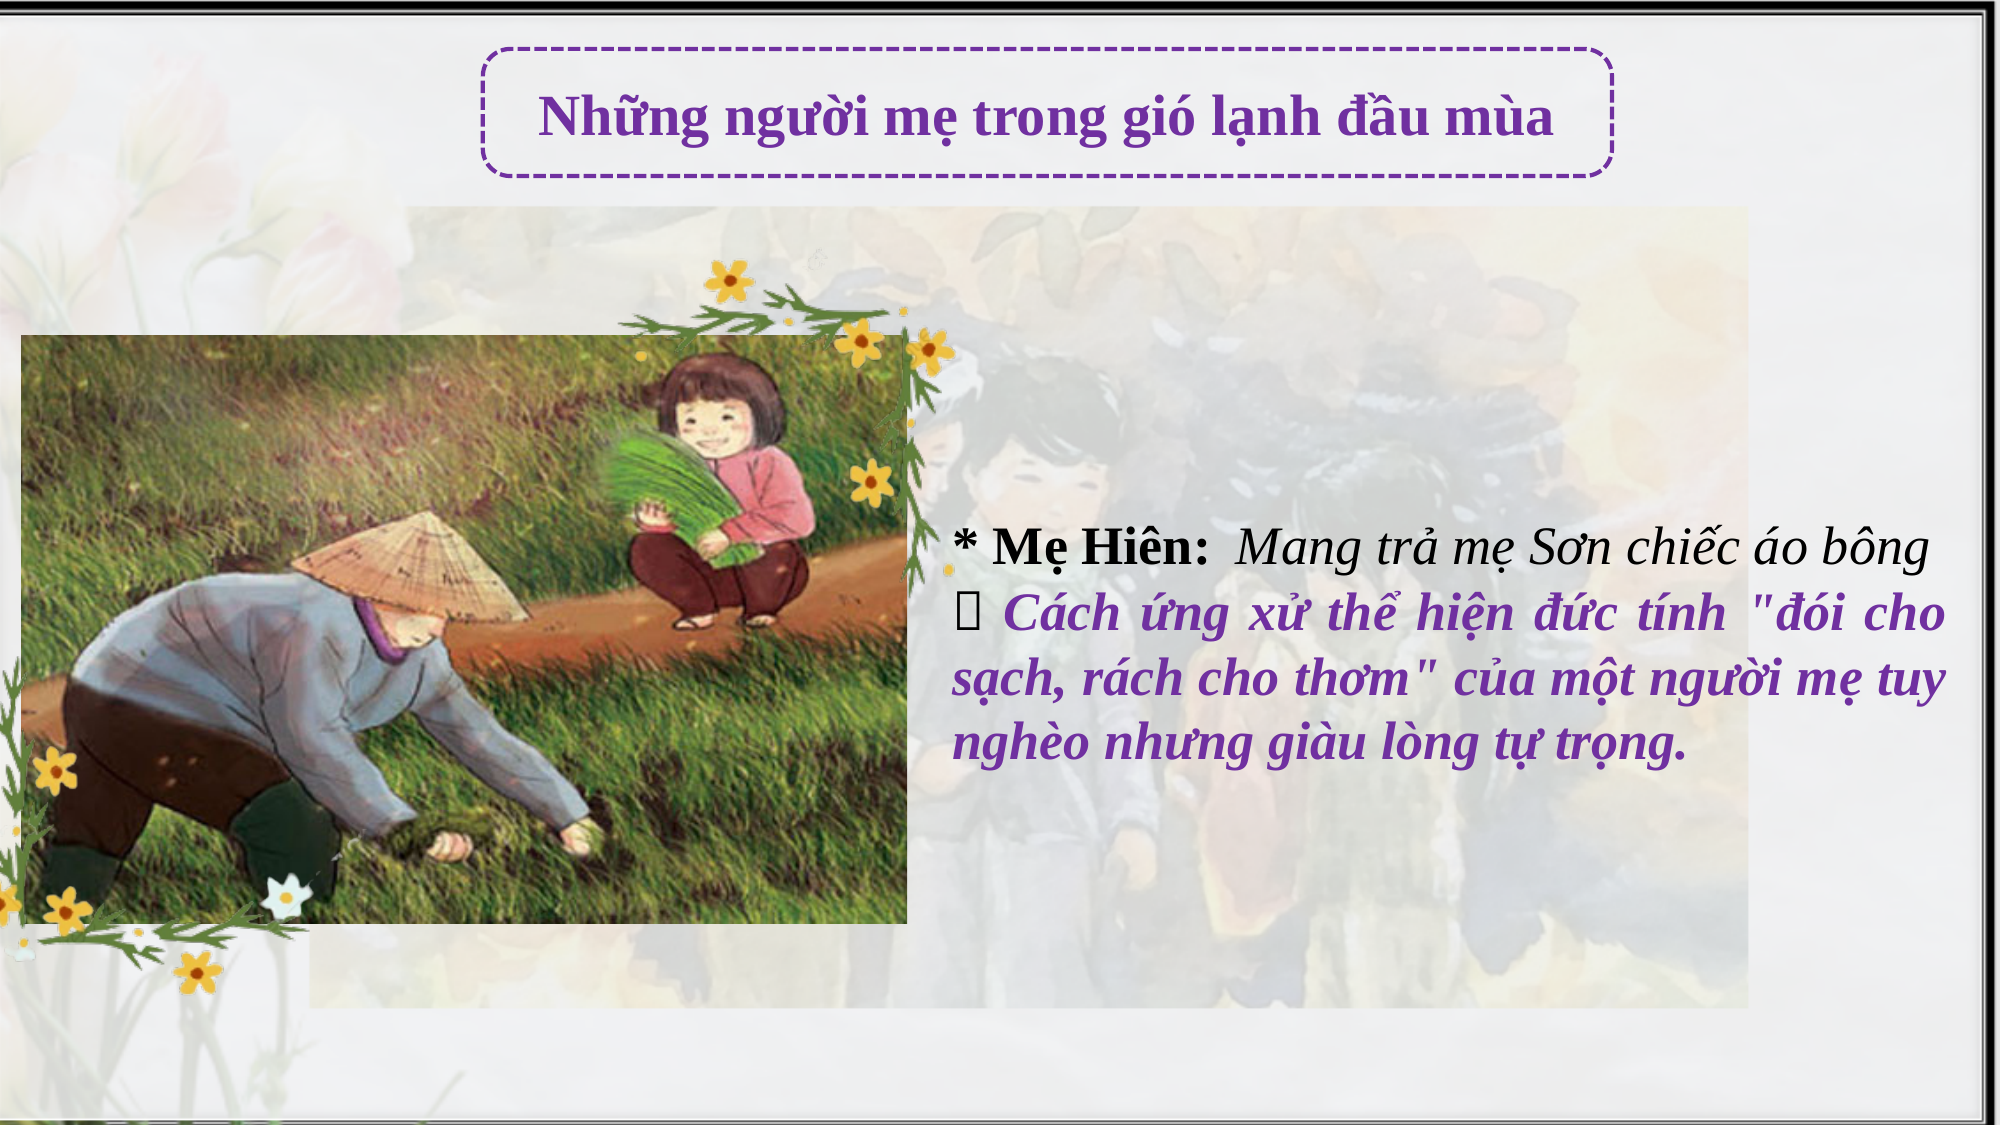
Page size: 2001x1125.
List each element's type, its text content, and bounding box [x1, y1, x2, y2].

text_box Mang trả mẹ Sơn chiếc áo bông  Cách ứng xử thể hiện đức tính "đói cho sạch, rách cho thơm" của một người mẹ tuy nghèo nhưng giàu lòng tự trọng. [937, 503, 1963, 779]
picture [0, 0, 2000, 1125]
text_box * Mẹ Hiên: [937, 503, 1933, 649]
text_box Những người mẹ trong gió lạnh đầu mùa [481, 47, 1614, 178]
